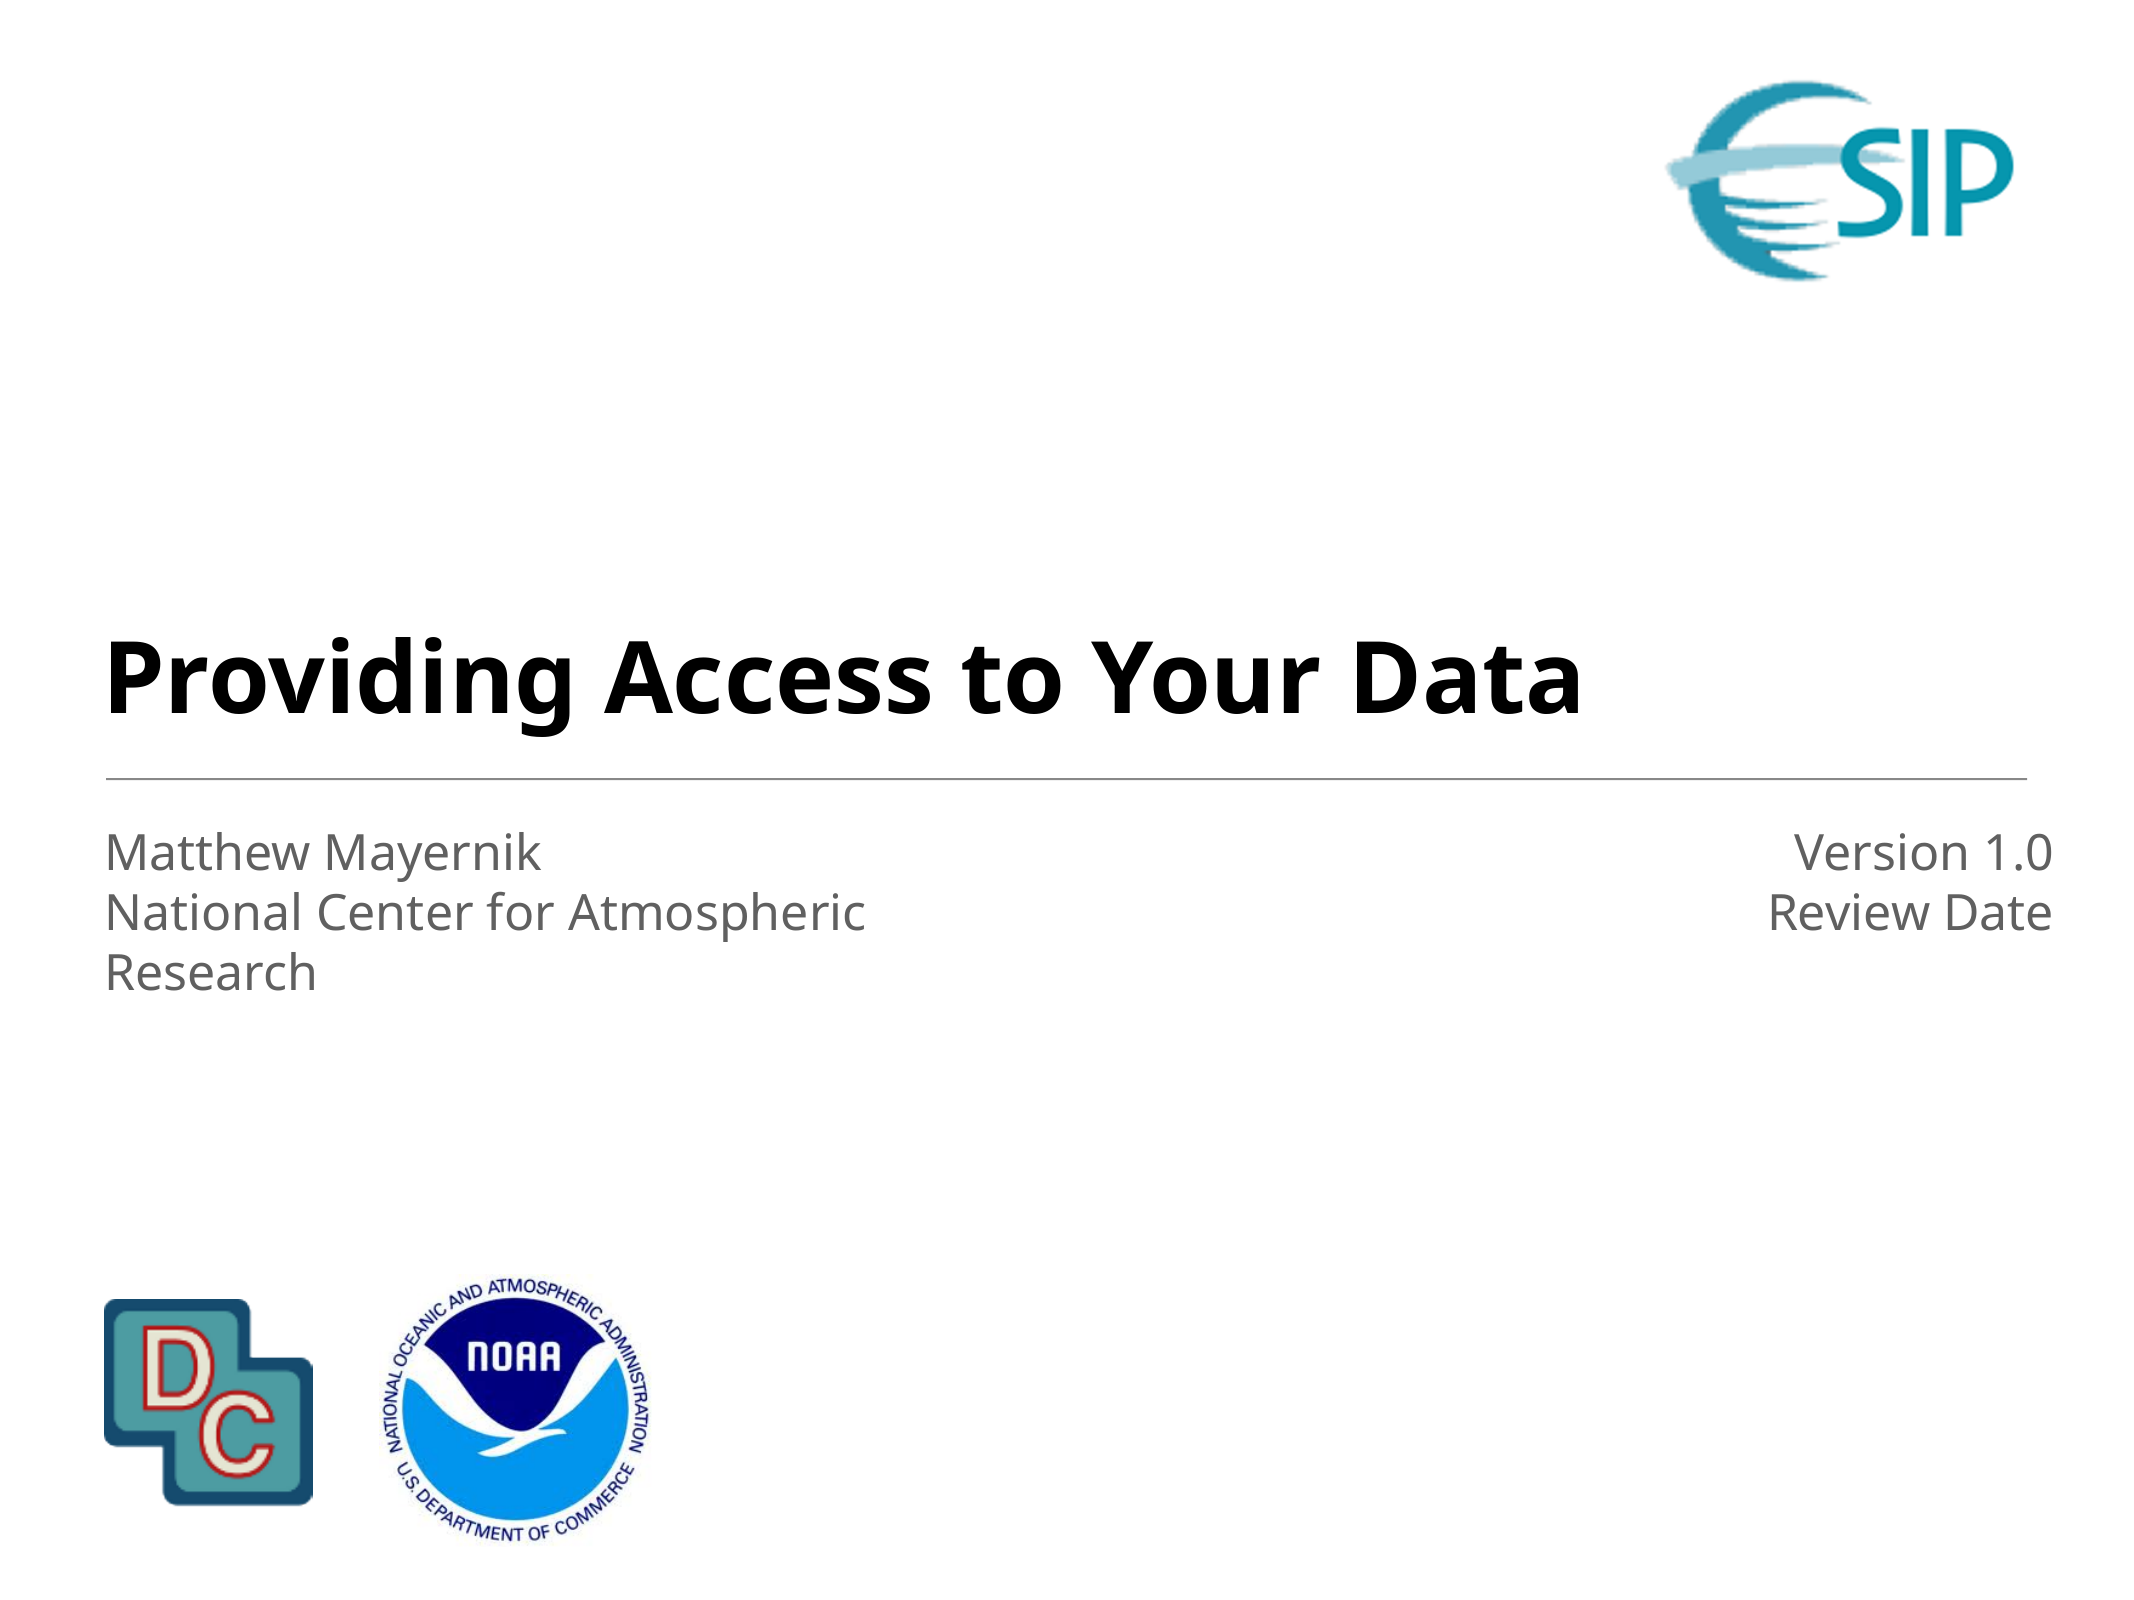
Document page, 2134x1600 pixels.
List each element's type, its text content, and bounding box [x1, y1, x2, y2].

picture [1654, 62, 2030, 220]
list Matthew Mayernik National Center for Atmospheric Research [95, 812, 1067, 1334]
title Providing Access to Your Data [93, 220, 2040, 742]
picture [103, 1299, 313, 1530]
text_box Version 1.0 Review Date [1091, 812, 2063, 1334]
picture [378, 1274, 652, 1548]
